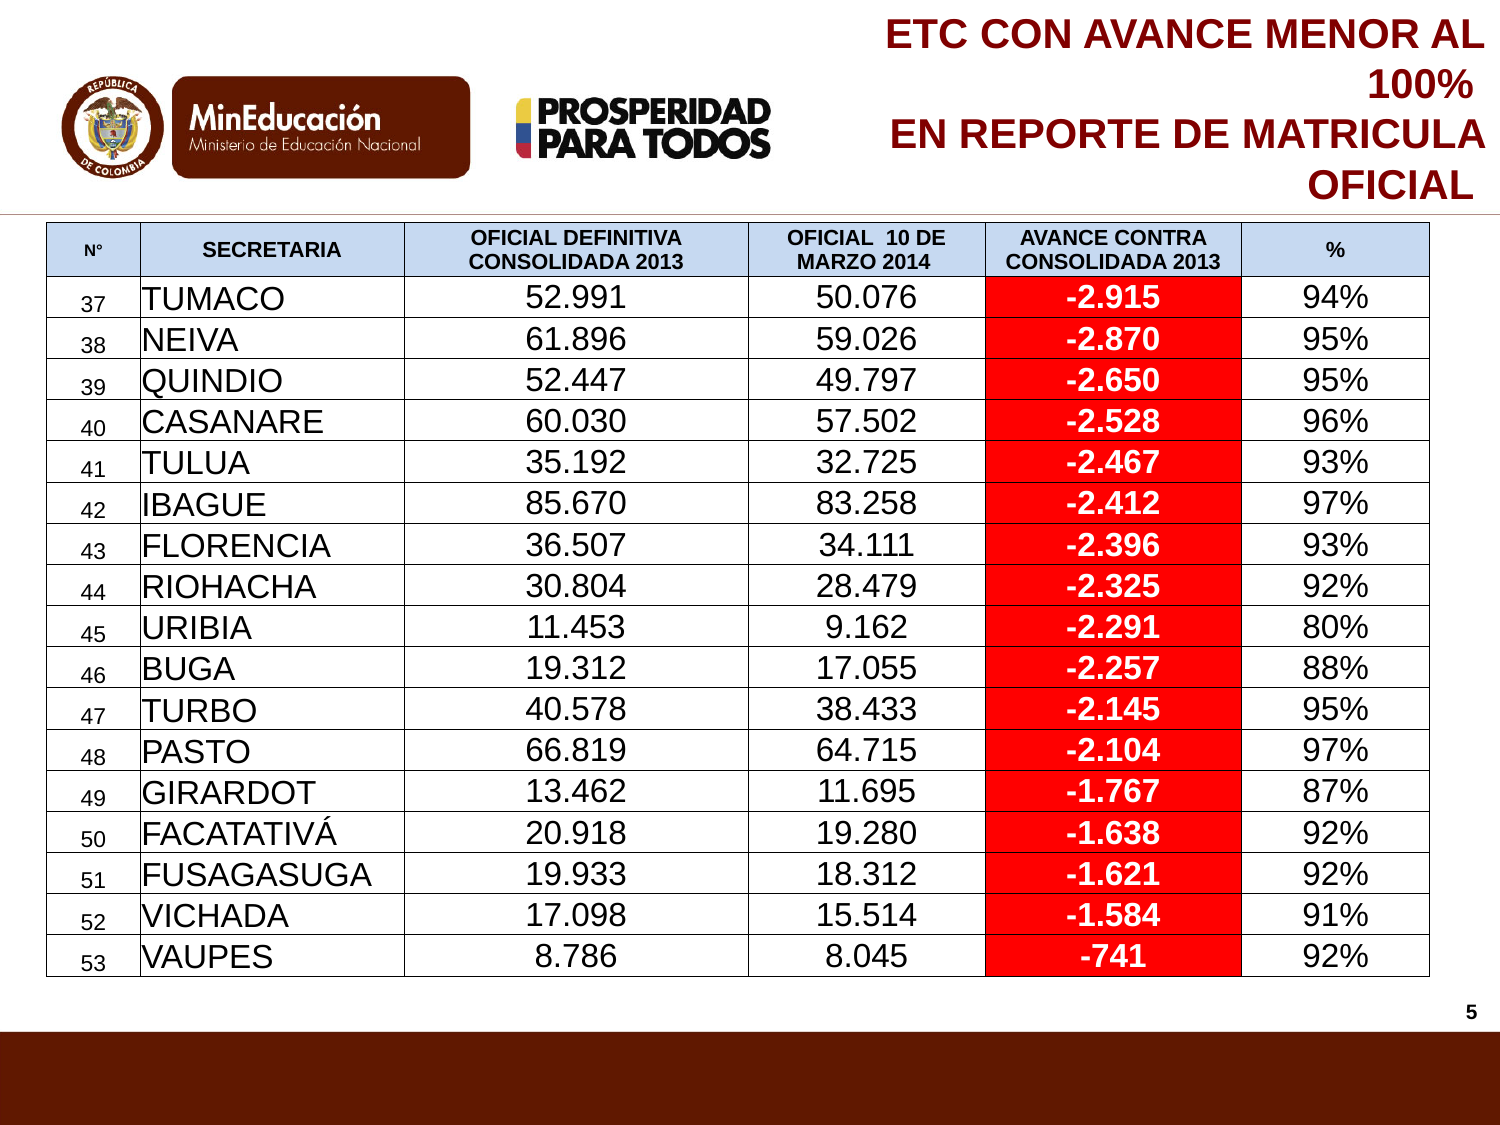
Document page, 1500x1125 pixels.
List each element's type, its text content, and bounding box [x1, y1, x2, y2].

table_cell 32.725 [749, 441, 985, 482]
table_cell TUMACO [141, 277, 404, 317]
table_cell 19.312 [405, 647, 748, 687]
table_cell 94% [1242, 277, 1429, 317]
table_cell 11.695 [749, 771, 985, 811]
table_cell 45 [47, 606, 140, 646]
table_cell 85.670 [405, 483, 748, 523]
table_cell 52.991 [405, 277, 748, 317]
table_cell 44 [47, 565, 140, 605]
table_cell 64.715 [749, 730, 985, 770]
table_cell -1.638 [986, 812, 1241, 852]
table_cell 41 [47, 441, 140, 482]
table_cell TULUA [141, 441, 404, 482]
table_cell -2.145 [986, 688, 1241, 729]
table_cell 49 [47, 771, 140, 811]
table_cell 8.045 [749, 935, 985, 976]
table_header % [1242, 223, 1429, 276]
table_cell 52 [47, 894, 140, 934]
table_cell FLORENCIA [141, 524, 404, 564]
table_cell 11.453 [405, 606, 748, 646]
table_cell 95% [1242, 688, 1429, 729]
table_cell -1.584 [986, 894, 1241, 934]
table_cell -1.767 [986, 771, 1241, 811]
text_box ETC CON AVANCE MENOR AL 100% EN REPORTE DE MATRICULA OFICIAL [770, 0, 1500, 215]
table_cell 50 [47, 812, 140, 852]
table_cell 35.192 [405, 441, 748, 482]
table_cell 20.918 [405, 812, 748, 852]
table_header AVANCE CONTRA CONSOLIDADA 2013 [986, 223, 1241, 276]
table_cell IBAGUE [141, 483, 404, 523]
table_cell 51 [47, 853, 140, 893]
table_cell URIBIA [141, 606, 404, 646]
table_cell 95% [1242, 359, 1429, 399]
table_cell 18.312 [749, 853, 985, 893]
table_cell VICHADA [141, 894, 404, 934]
table_cell 97% [1242, 730, 1429, 770]
table_cell 28.479 [749, 565, 985, 605]
table_cell FUSAGASUGA [141, 853, 404, 893]
table_cell 38.433 [749, 688, 985, 729]
table_cell 88% [1242, 647, 1429, 687]
table_cell NEIVA [141, 318, 404, 358]
table_cell RIOHACHA [141, 565, 404, 605]
table_header OFICIAL 10 DE MARZO 2014 [749, 223, 985, 276]
table_cell 80% [1242, 606, 1429, 646]
table_cell 92% [1242, 935, 1429, 976]
table_cell 93% [1242, 441, 1429, 482]
table_cell FACATATIVÁ [141, 812, 404, 852]
table_cell -741 [986, 935, 1241, 976]
table_cell 34.111 [749, 524, 985, 564]
table_cell CASANARE [141, 400, 404, 440]
table_cell 37 [47, 277, 140, 317]
table_cell -2.467 [986, 441, 1241, 482]
table_cell 97% [1242, 483, 1429, 523]
table_cell 96% [1242, 400, 1429, 440]
table_cell 92% [1242, 565, 1429, 605]
table_cell -1.621 [986, 853, 1241, 893]
table_cell BUGA [141, 647, 404, 687]
table_cell 91% [1242, 894, 1429, 934]
table_cell 61.896 [405, 318, 748, 358]
table_cell TURBO [141, 688, 404, 729]
table_header SECRETARIA [141, 223, 404, 276]
table_header OFICIAL DEFINITIVA CONSOLIDADA 2013 [405, 223, 748, 276]
table_cell -2.412 [986, 483, 1241, 523]
table_cell 47 [47, 688, 140, 729]
table_cell -2.915 [986, 277, 1241, 317]
table_cell 57.502 [749, 400, 985, 440]
table_cell 46 [47, 647, 140, 687]
table_header N° [47, 223, 140, 276]
table_cell 9.162 [749, 606, 985, 646]
table_cell 8.786 [405, 935, 748, 976]
table_cell 59.026 [749, 318, 985, 358]
table_cell 92% [1242, 853, 1429, 893]
table_cell -2.650 [986, 359, 1241, 399]
table_cell 40 [47, 400, 140, 440]
table_cell -2.528 [986, 400, 1241, 440]
table_cell 60.030 [405, 400, 748, 440]
table_cell PASTO [141, 730, 404, 770]
table_cell VAUPES [141, 935, 404, 976]
table_cell -2.291 [986, 606, 1241, 646]
table_cell 83.258 [749, 483, 985, 523]
table_cell QUINDIO [141, 359, 404, 399]
table_cell 17.098 [405, 894, 748, 934]
table_cell 19.280 [749, 812, 985, 852]
table_cell 39 [47, 359, 140, 399]
table_cell 17.055 [749, 647, 985, 687]
picture [0, 0, 1500, 1125]
table_cell 66.819 [405, 730, 748, 770]
table_cell 87% [1242, 771, 1429, 811]
table_cell 43 [47, 524, 140, 564]
table_cell -2.325 [986, 565, 1241, 605]
table_cell 19.933 [405, 853, 748, 893]
slide_number 5 [1450, 1010, 1484, 1037]
table_cell 49.797 [749, 359, 985, 399]
table_cell 52.447 [405, 359, 748, 399]
table_cell -2.104 [986, 730, 1241, 770]
table_cell 95% [1242, 318, 1429, 358]
table_cell 53 [47, 935, 140, 976]
table_cell 48 [47, 730, 140, 770]
table_cell -2.257 [986, 647, 1241, 687]
table_cell -2.870 [986, 318, 1241, 358]
table_cell 15.514 [749, 894, 985, 934]
table_cell 93% [1242, 524, 1429, 564]
table_cell 36.507 [405, 524, 748, 564]
table_cell -2.396 [986, 524, 1241, 564]
table_cell 40.578 [405, 688, 748, 729]
table_cell 50.076 [749, 277, 985, 317]
table_cell 42 [47, 483, 140, 523]
table_cell GIRARDOT [141, 771, 404, 811]
table_cell 13.462 [405, 771, 748, 811]
table_cell 92% [1242, 812, 1429, 852]
table_cell 38 [47, 318, 140, 358]
table_cell 30.804 [405, 565, 748, 605]
